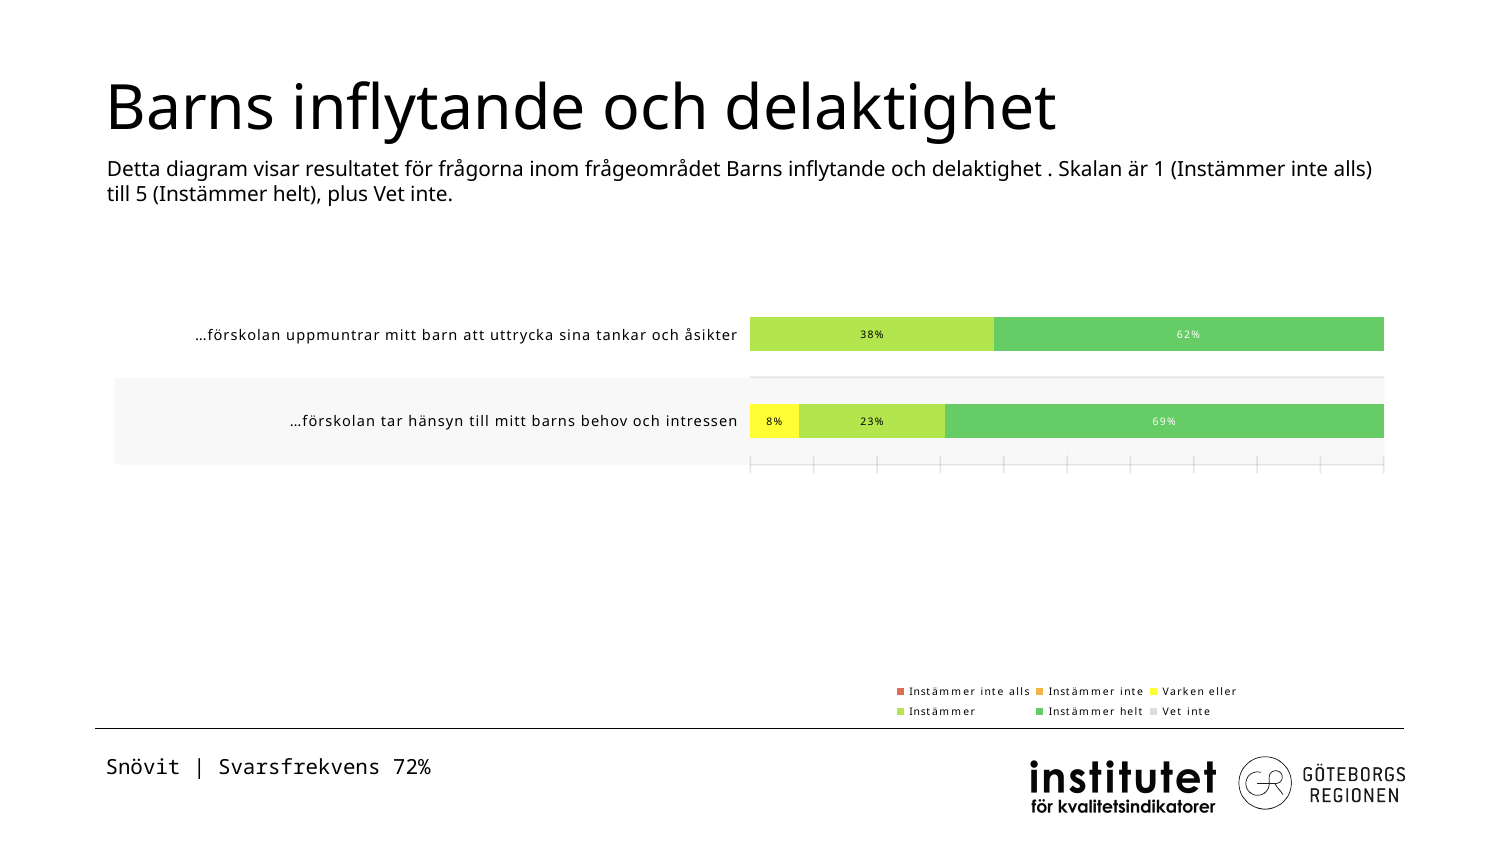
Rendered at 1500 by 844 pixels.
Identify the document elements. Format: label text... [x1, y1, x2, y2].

text_box Snövit | Svarsfrekvens 72% [90, 746, 986, 787]
picture [1029, 753, 1218, 818]
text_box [118, 667, 1382, 753]
text_box Detta diagram visar resultatet för frågorna inom frågeområdet Barns inflytande och delaktighet . Skalan är 1 (Instämmer inte alls) till 5 (Instämmer helt), plus Vet inte. [92, 148, 1409, 213]
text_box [114, 204, 1385, 725]
title Barns inflytande och delaktighet [90, 59, 1412, 149]
